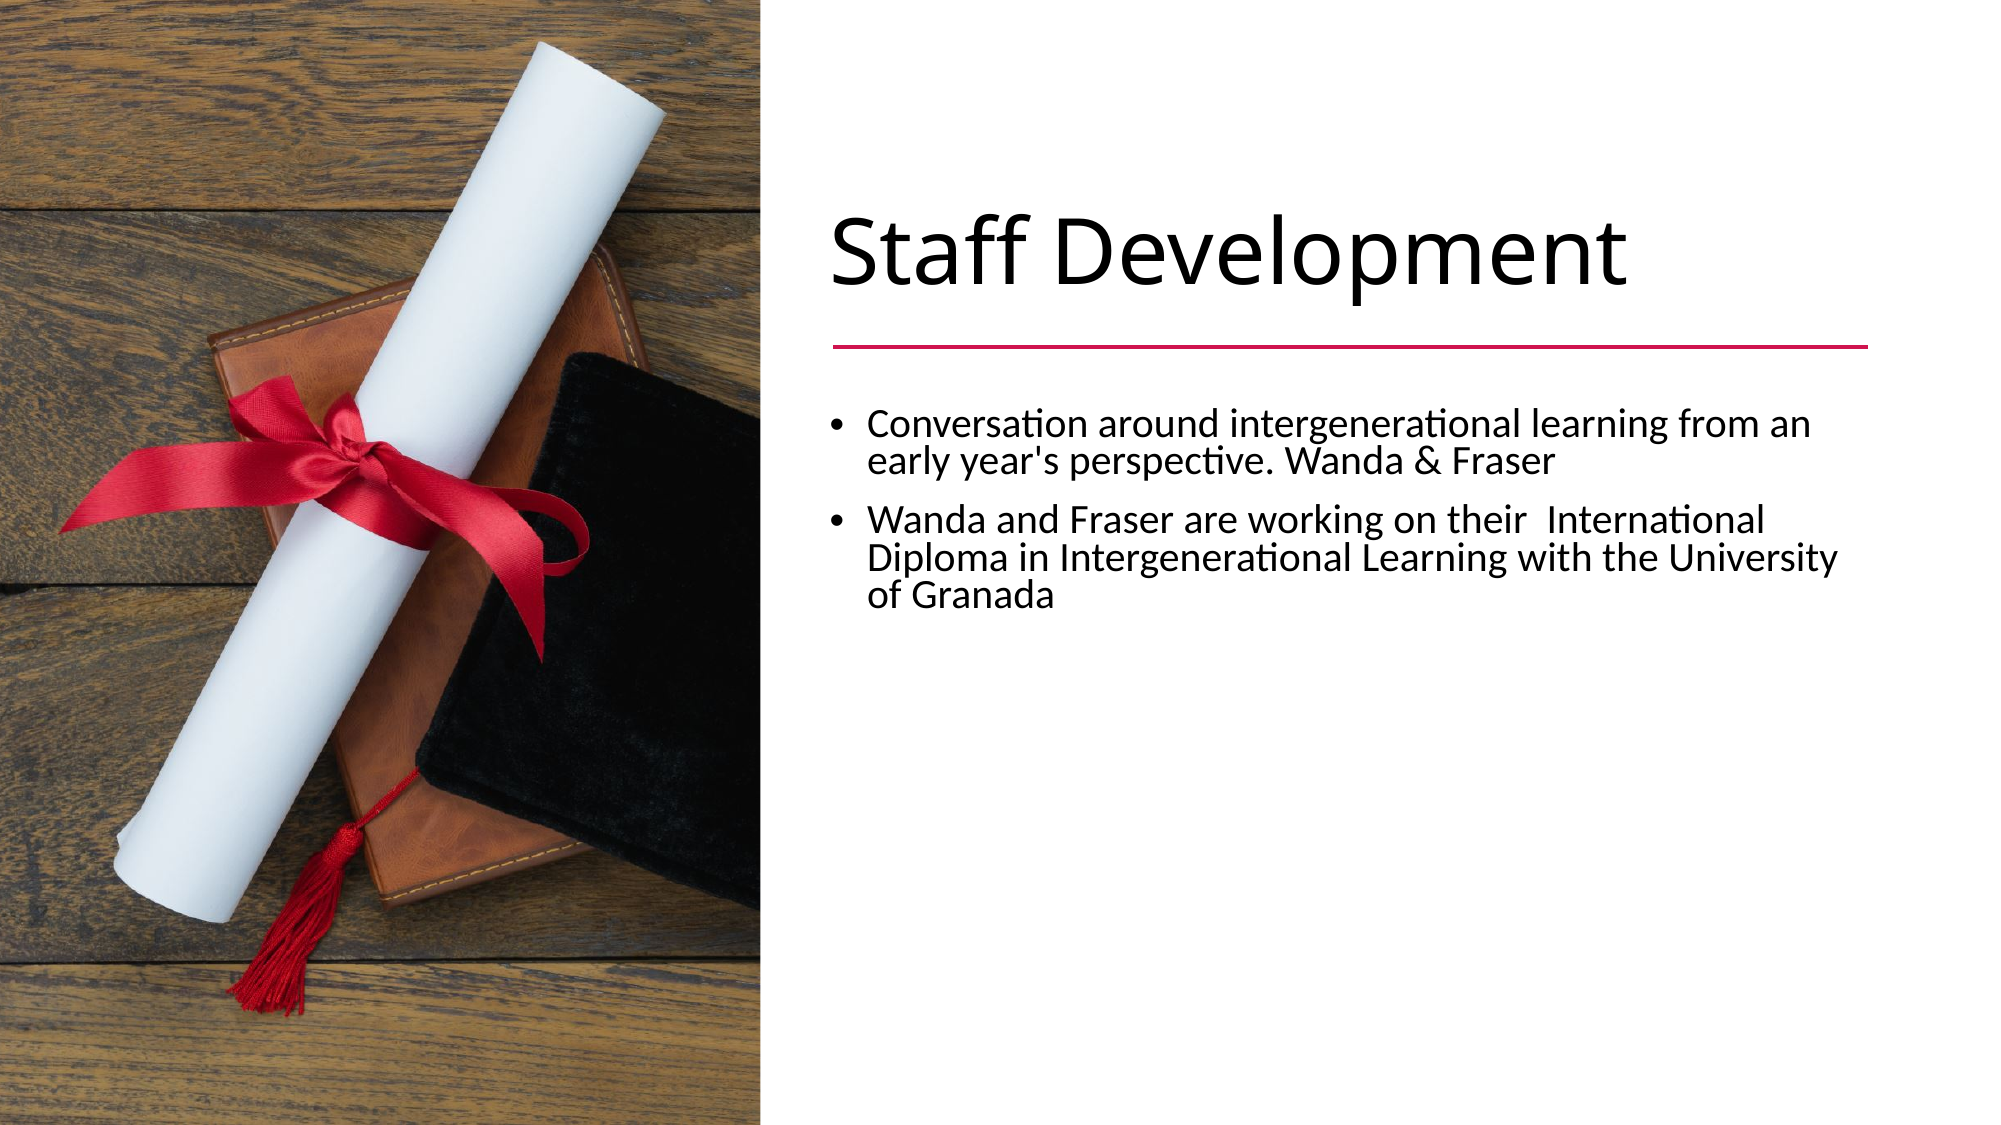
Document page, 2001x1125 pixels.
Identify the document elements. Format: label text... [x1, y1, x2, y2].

title Staff Development [814, 103, 1895, 315]
list Conversation around intergenerational learning from an early year's perspective. Wanda & Fraser Wanda and Fraser are working on their International Diploma in Intergenerational Learning with the University of Granada [814, 399, 1895, 1021]
picture [0, 0, 761, 1125]
